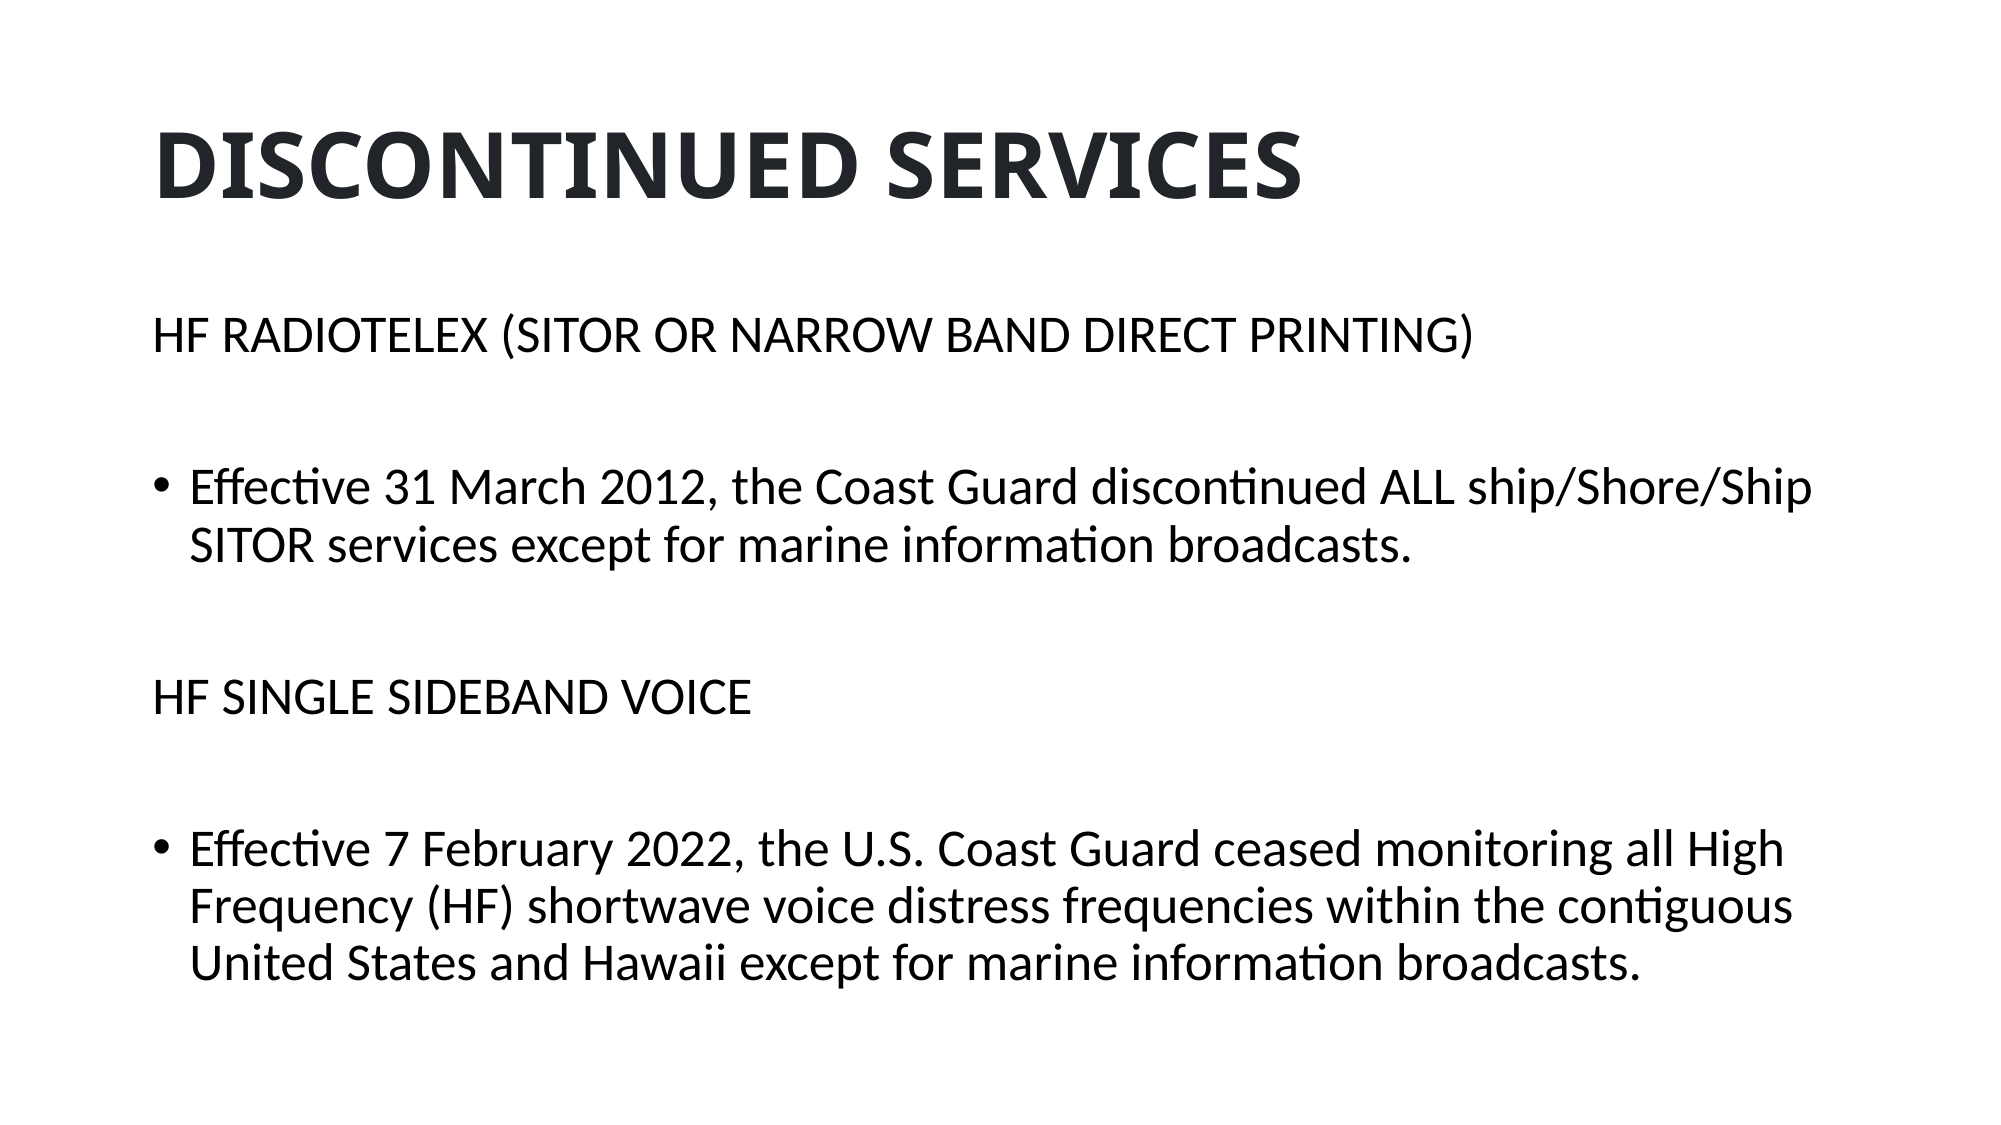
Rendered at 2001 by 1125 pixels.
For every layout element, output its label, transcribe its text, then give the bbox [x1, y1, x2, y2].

title DISCONTINUED SERVICES [137, 59, 1863, 278]
list HF RADIOTELEX (SITOR OR NARROW BAND DIRECT PRINTING) Effective 31 March 2012, the Coast Guard discontinued ALL ship/Shore/Ship SITOR services except for marine information broadcasts. HF SINGLE SIDEBAND VOICE Effective 7 February 2022, the U.S. Coast Guard ceased monitoring all High Frequency (HF) shortwave voice distress frequencies within the contiguous United States and Hawaii except for marine information broadcasts. [137, 299, 1863, 1014]
